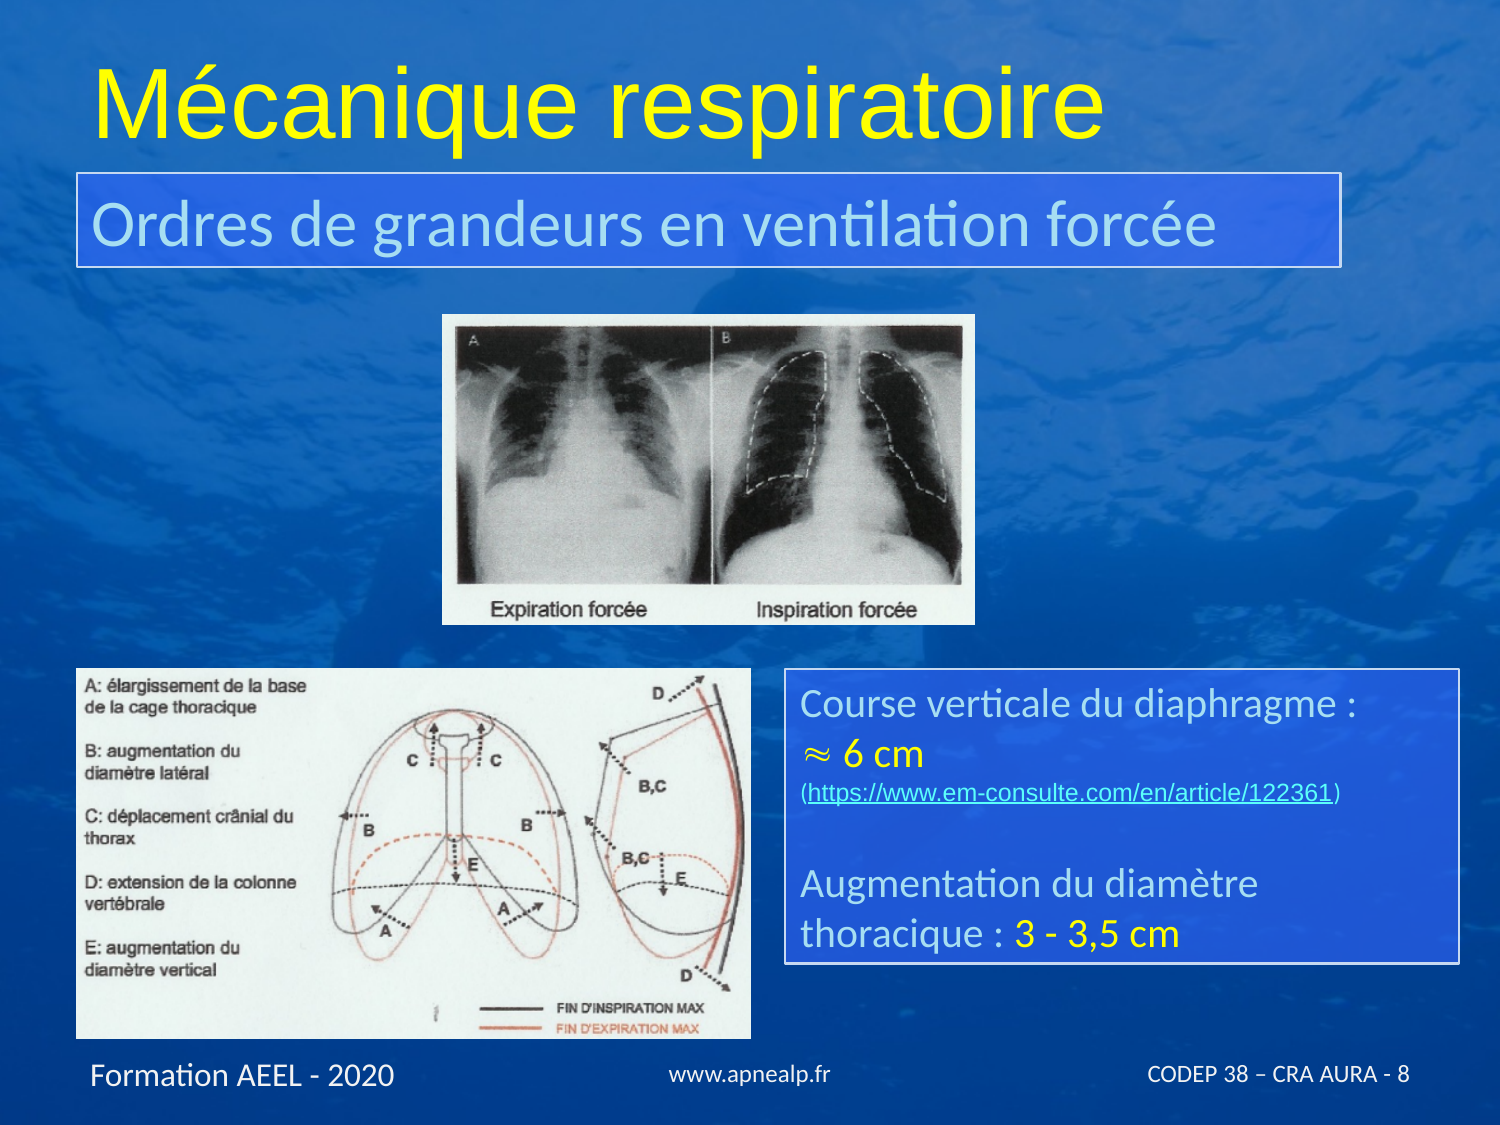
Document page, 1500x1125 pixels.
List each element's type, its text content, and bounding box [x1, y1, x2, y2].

text_box Ordres de grandeurs en ventilation forcée [76, 172, 1341, 268]
footer www.apnealp.fr [512, 1042, 988, 1103]
text_box Course verticale du diaphragme :  6 cm (https://www.em-consulte.com/en/article/122361) Augmentation du diamètre thoracique : 3 - 3,5 cm [785, 668, 1459, 964]
slide_number CODEP 38 – CRA AURA - 8 [1074, 1042, 1425, 1103]
slide_number Formation AEEL - 2020 [75, 1046, 425, 1103]
text_box Mécanique respiratoire [76, 31, 1378, 166]
picture [0, 0, 1500, 1125]
